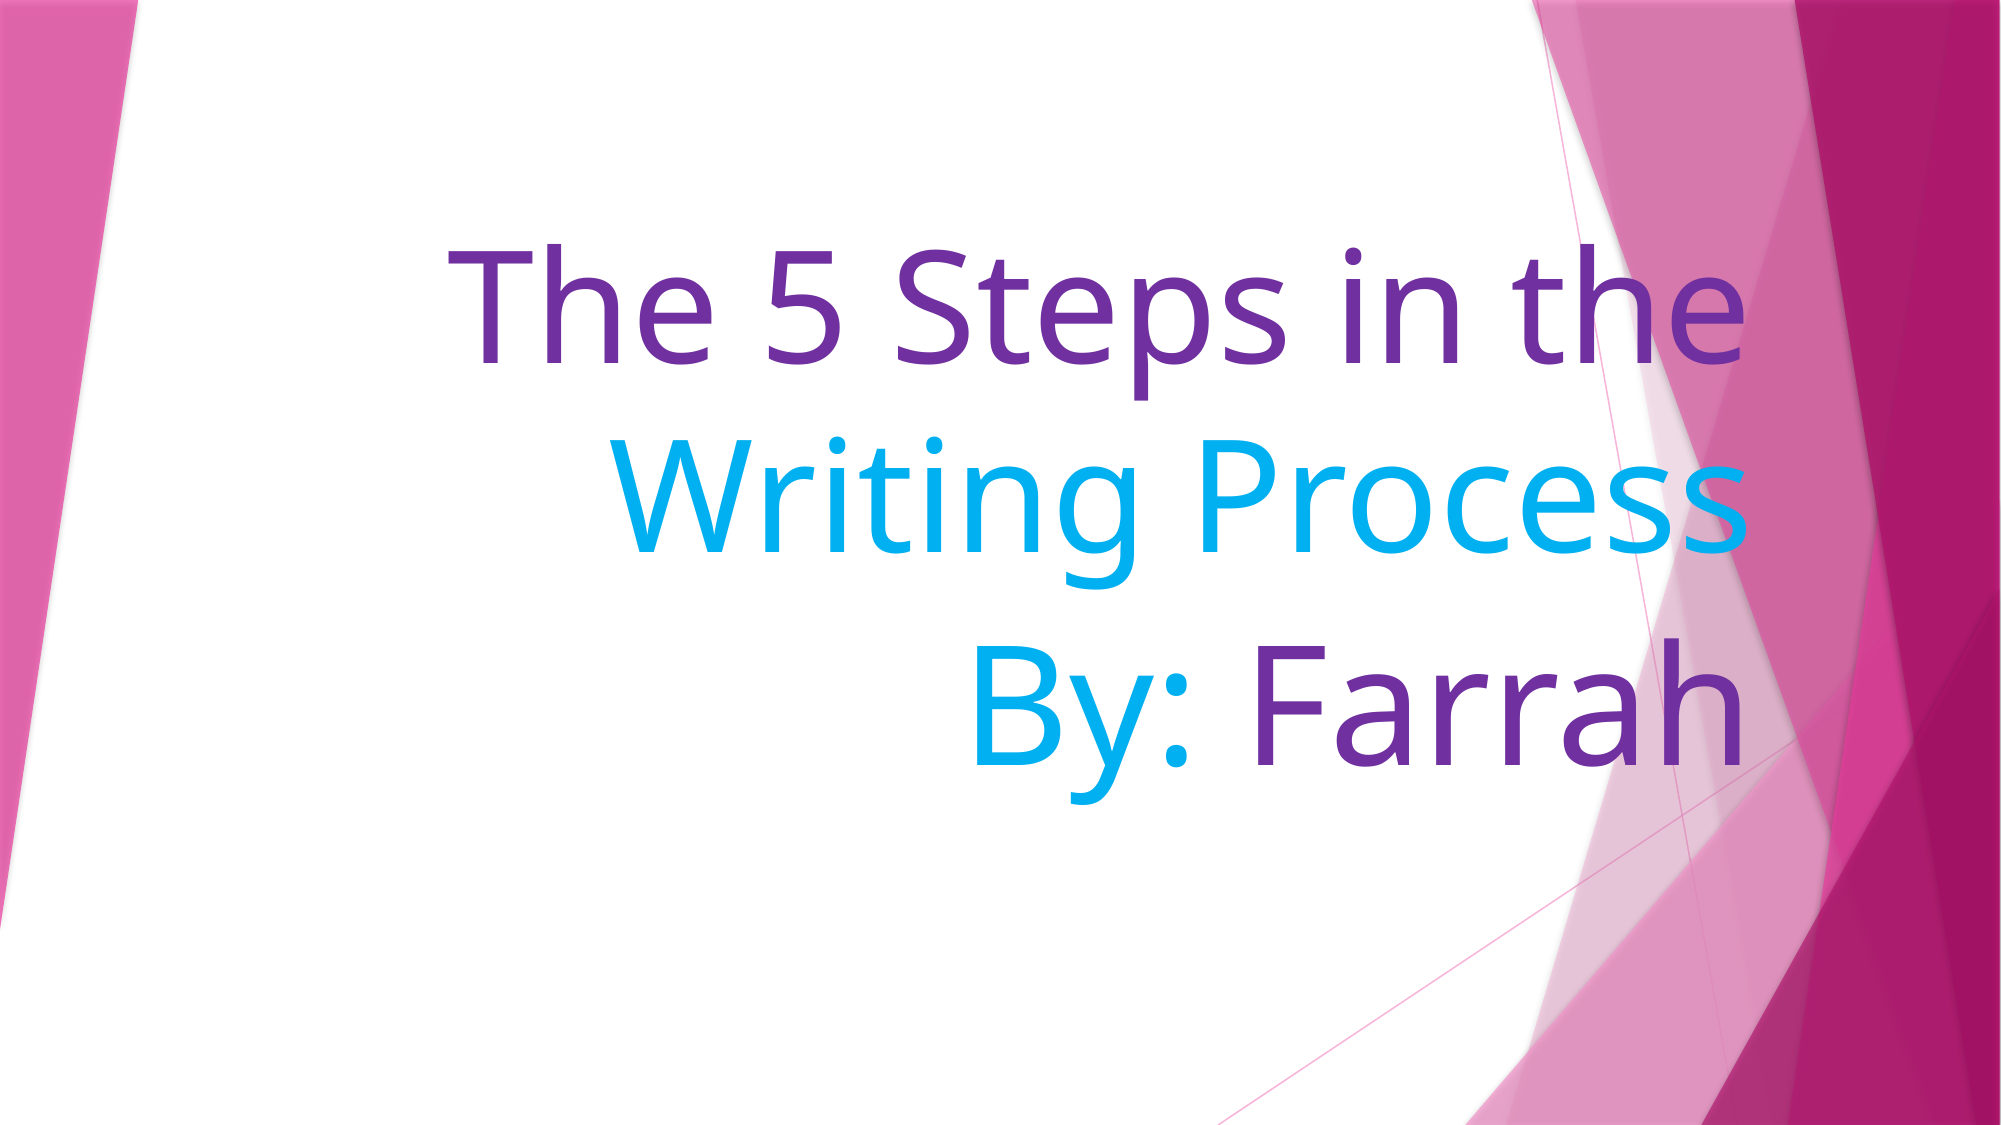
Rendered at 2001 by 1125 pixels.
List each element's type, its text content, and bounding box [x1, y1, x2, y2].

subtitle By: Farrah [268, 590, 1769, 863]
title The 5 Steps in the Writing Process [268, 199, 1769, 590]
